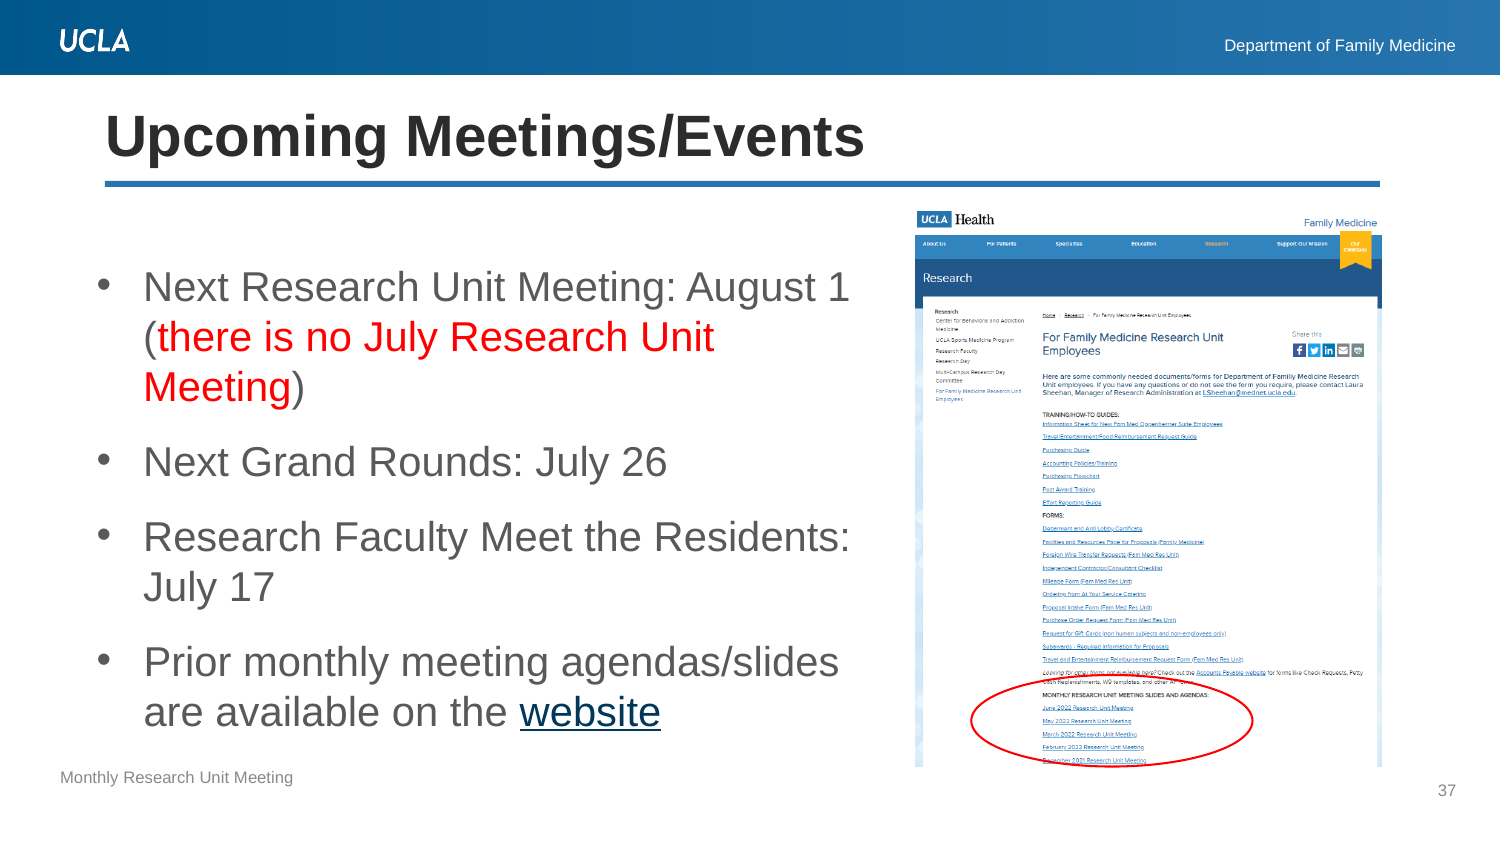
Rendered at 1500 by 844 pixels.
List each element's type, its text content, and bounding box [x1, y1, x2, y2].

title Upcoming Meetings/Events [105, 28, 1380, 170]
slide_number 37 [1381, 780, 1457, 840]
picture [915, 206, 1382, 767]
picture [60, 28, 105, 52]
list Next Research Unit Meeting: August 1 (there is no July Research Unit Meeting) Next Grand Rounds: July 26 Research Faculty Meet the Residents: July 17 Prior monthly meeting agendas/slides are available on the website [96, 259, 888, 735]
